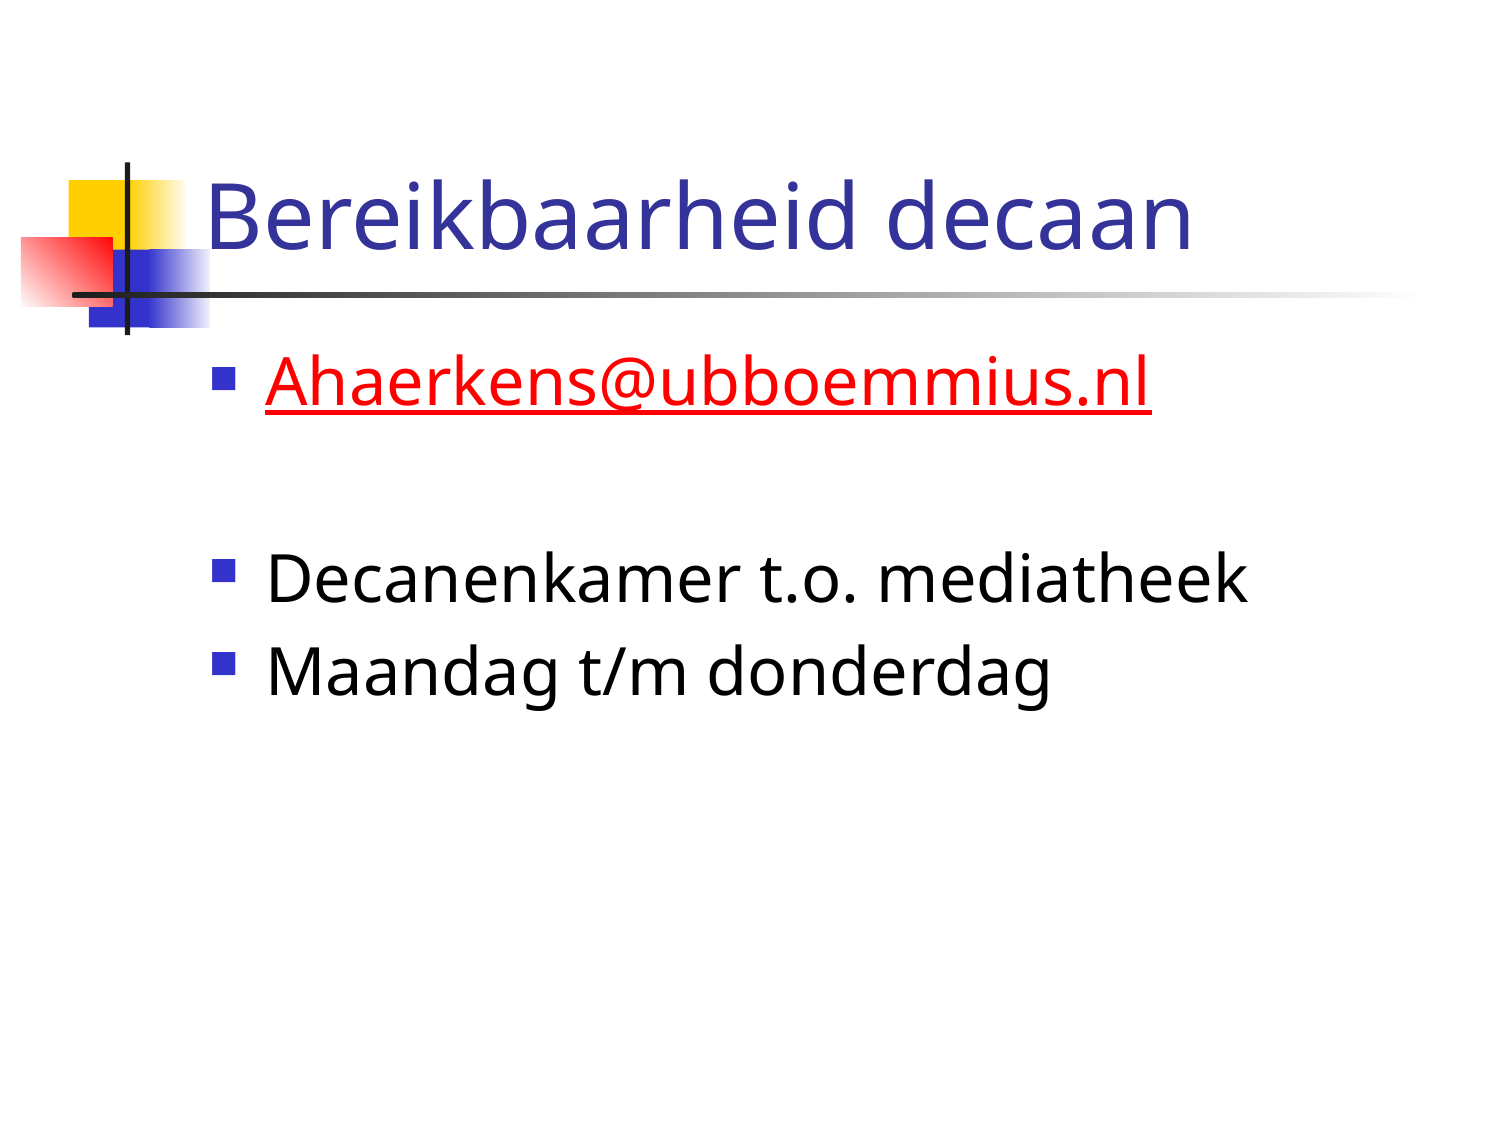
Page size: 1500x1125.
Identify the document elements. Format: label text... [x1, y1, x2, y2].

title Bereikbaarheid decaan [188, 35, 1468, 275]
list Ahaerkens@ubboemmius.nl Decanenkamer t.o. mediatheek Maandag t/m donderdag [193, 331, 1469, 1006]
